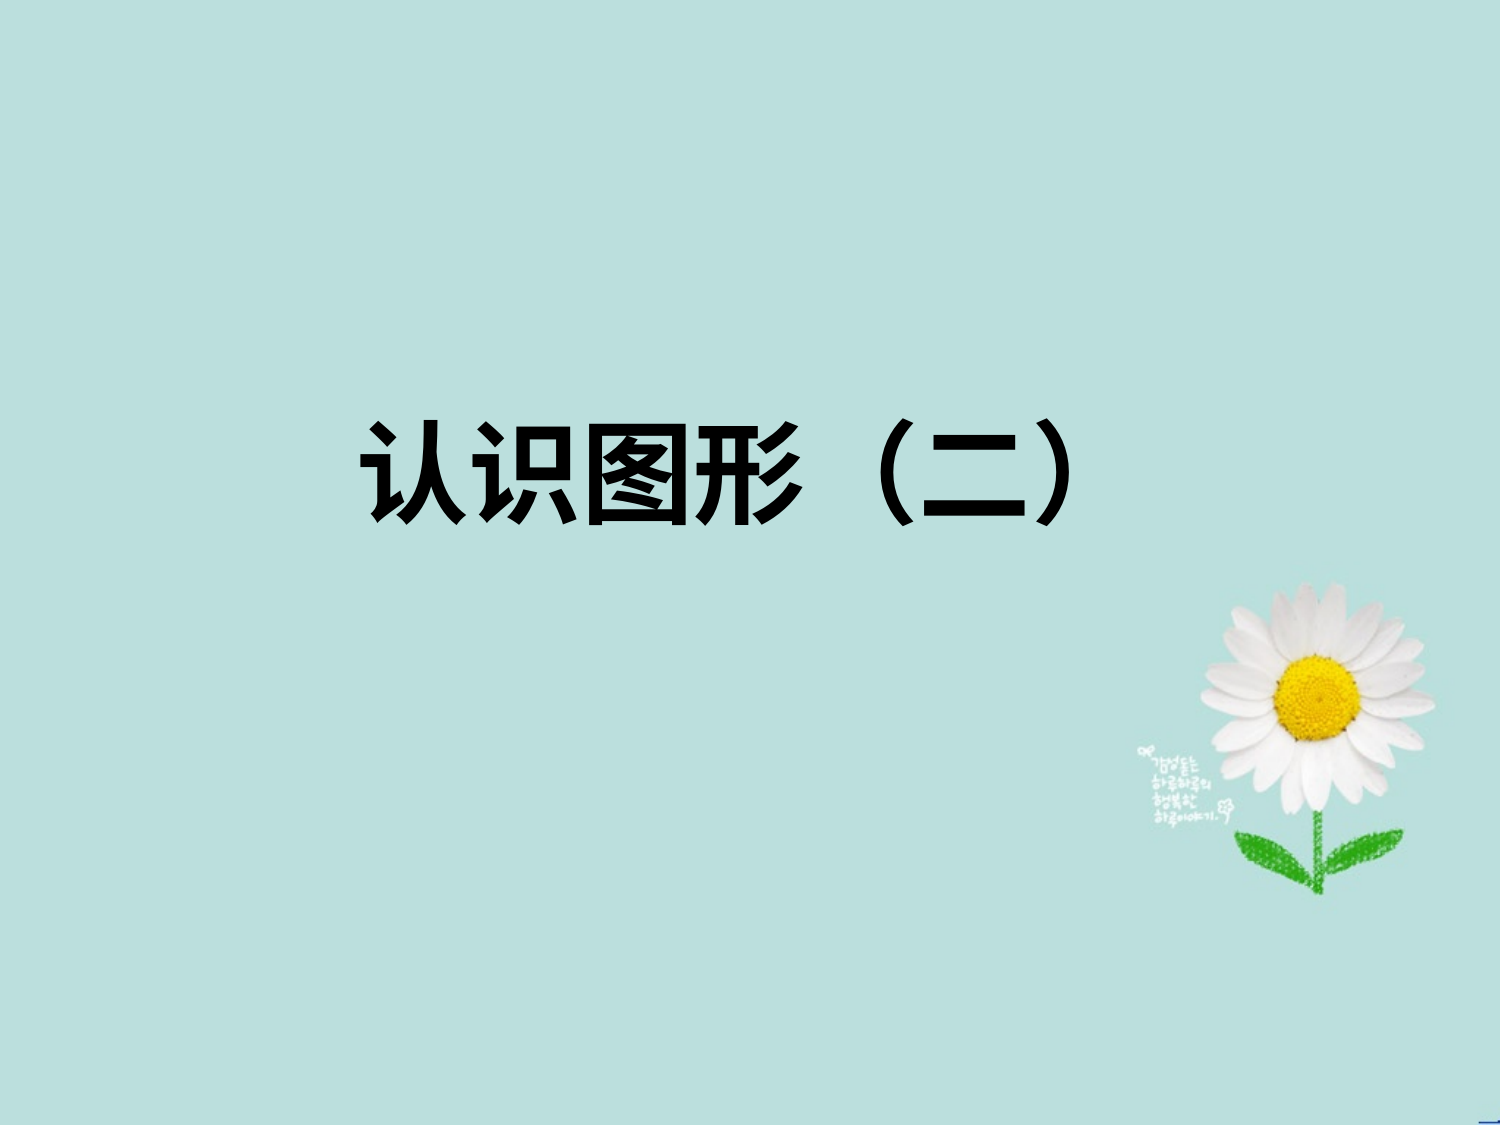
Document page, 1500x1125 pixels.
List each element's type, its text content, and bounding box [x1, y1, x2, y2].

title 认识图形（二） [112, 349, 1388, 591]
picture [0, 0, 1500, 1125]
